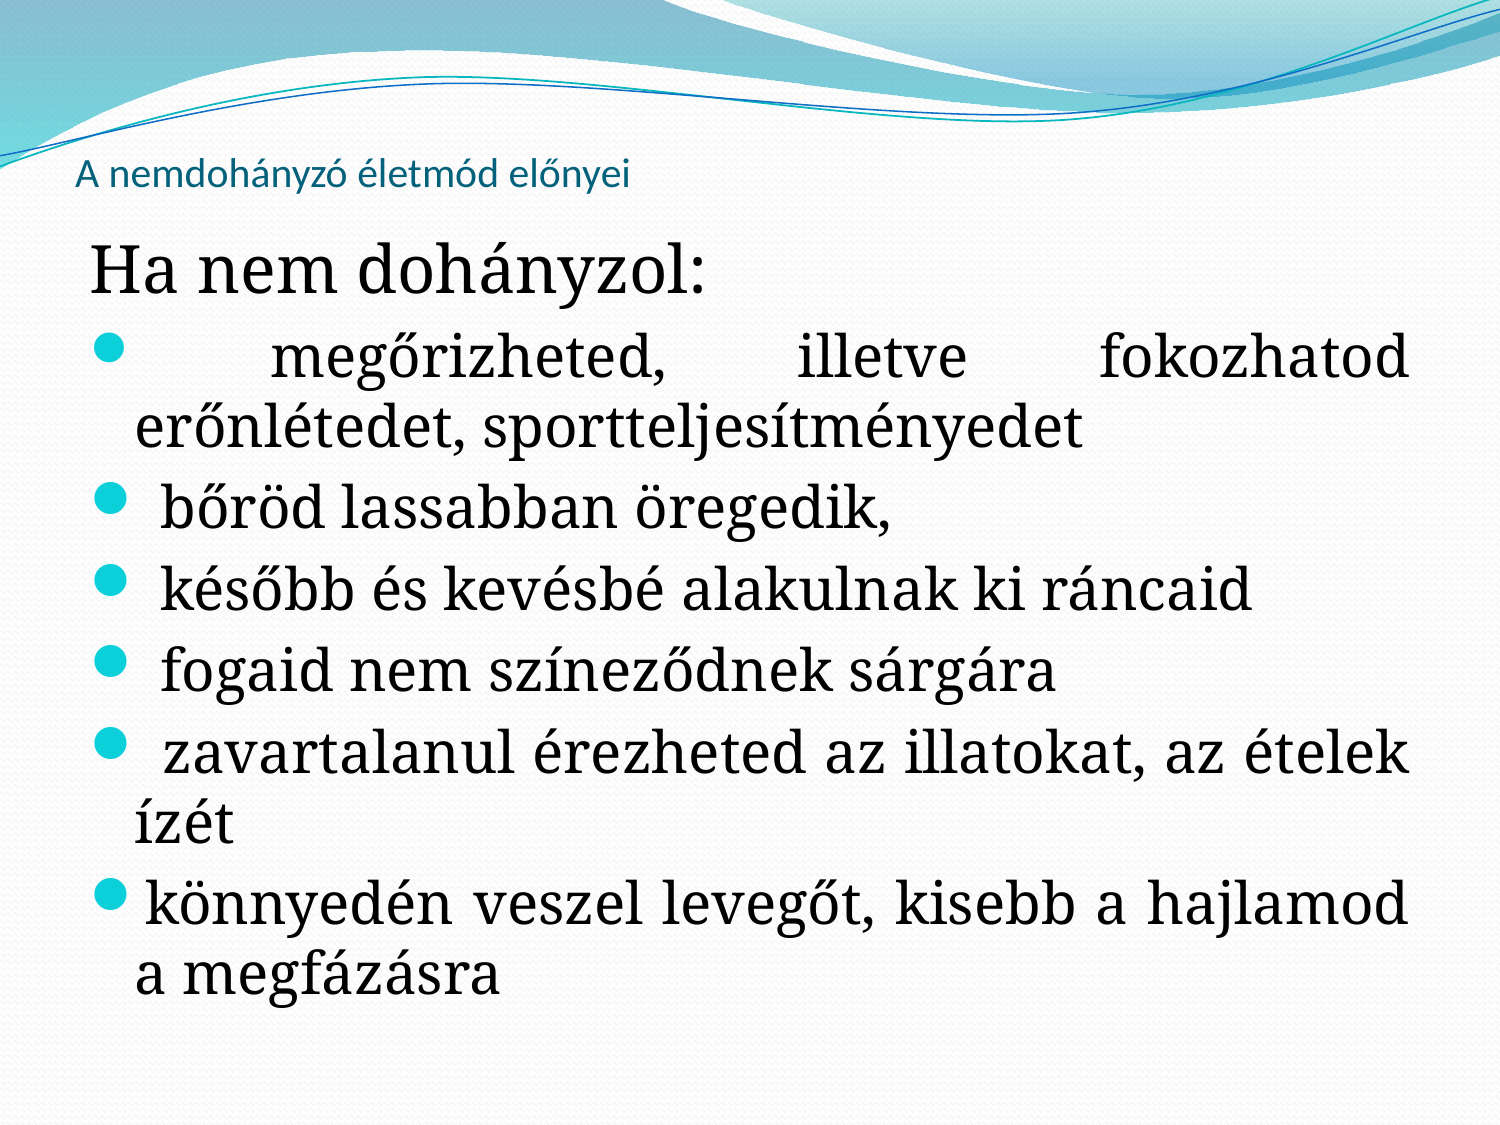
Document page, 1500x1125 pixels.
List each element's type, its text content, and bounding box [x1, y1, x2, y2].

list Ha nem dohányzol: megőrizheted, illetve fokozhatod erőnlétedet, sportteljesítményedet bőröd lassabban öregedik, később és kevésbé alakulnak ki ráncaid fogaid nem színeződnek sárgára zavartalanul érezheted az illatokat, az ételek ízét könnyedén veszel levegőt, kisebb a hajlamod a megfázásra [75, 219, 1425, 1038]
title A nemdohányzó életmód előnyei [75, 115, 1425, 197]
